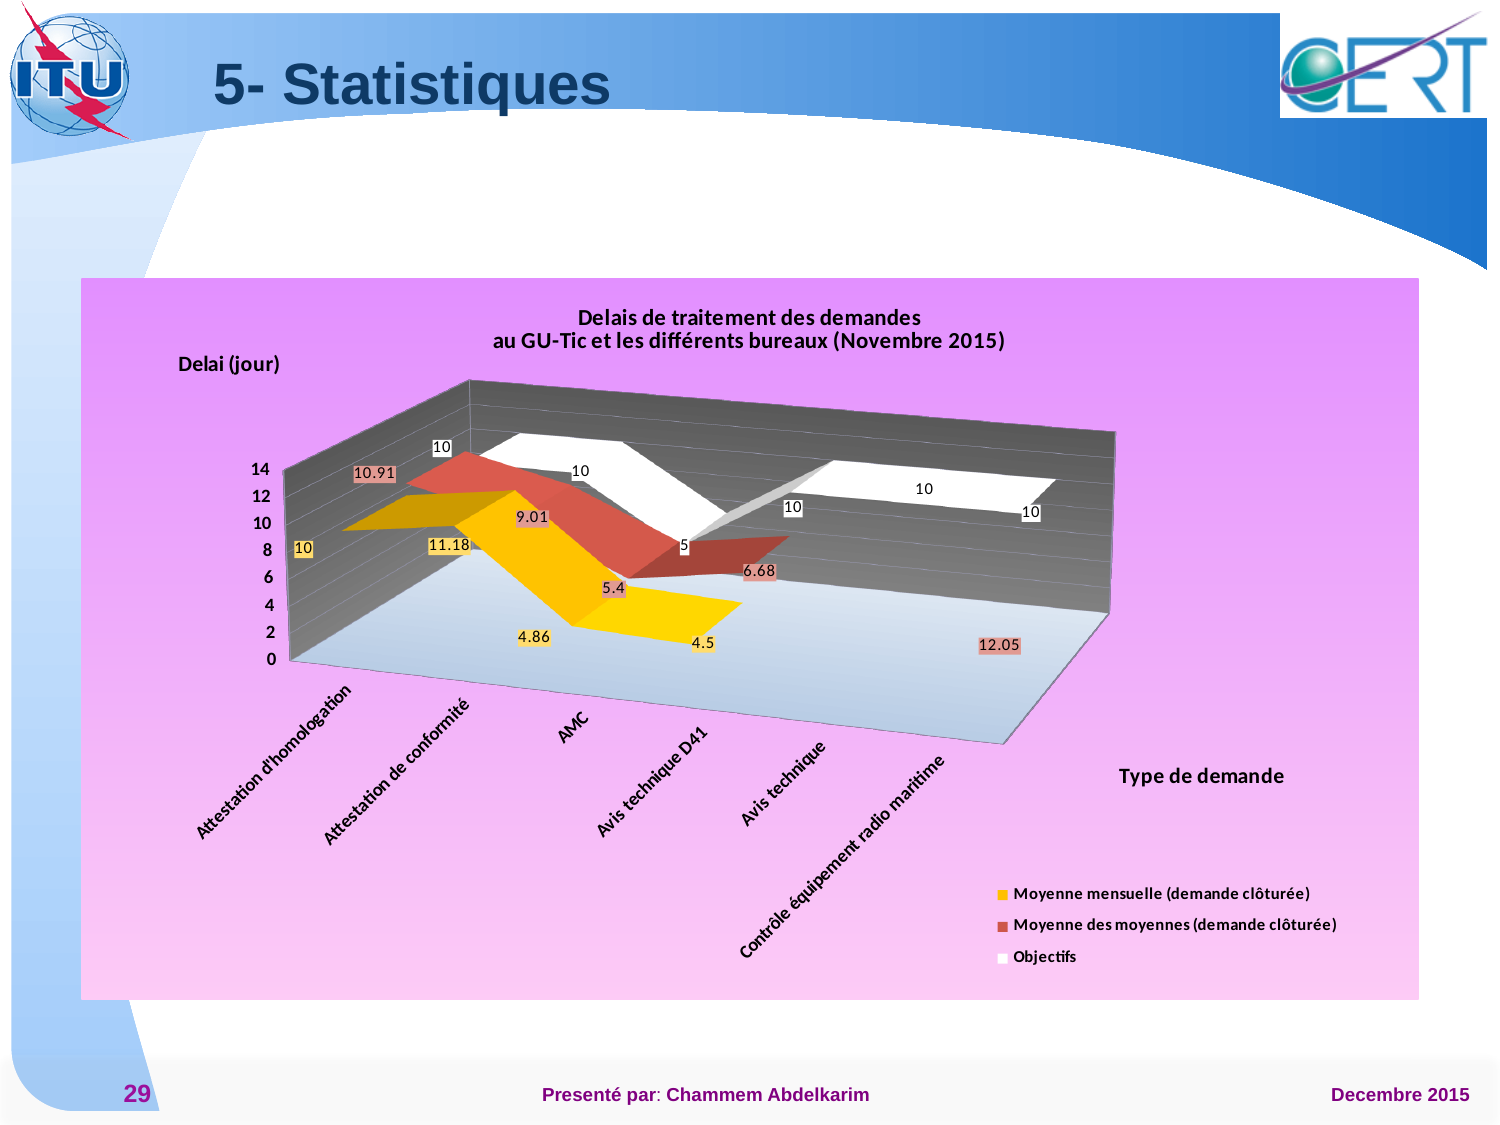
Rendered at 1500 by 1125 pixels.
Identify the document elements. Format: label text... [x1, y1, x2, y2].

picture [0, 0, 139, 141]
text_box Presenté par: Chammem Abdelkarim Decembre 2015 [527, 1064, 1489, 1113]
picture [1280, 11, 1489, 118]
text_box 5- Statistiques [199, 7, 786, 157]
chart [81, 278, 1419, 1000]
text_box [0, 1053, 1500, 1125]
